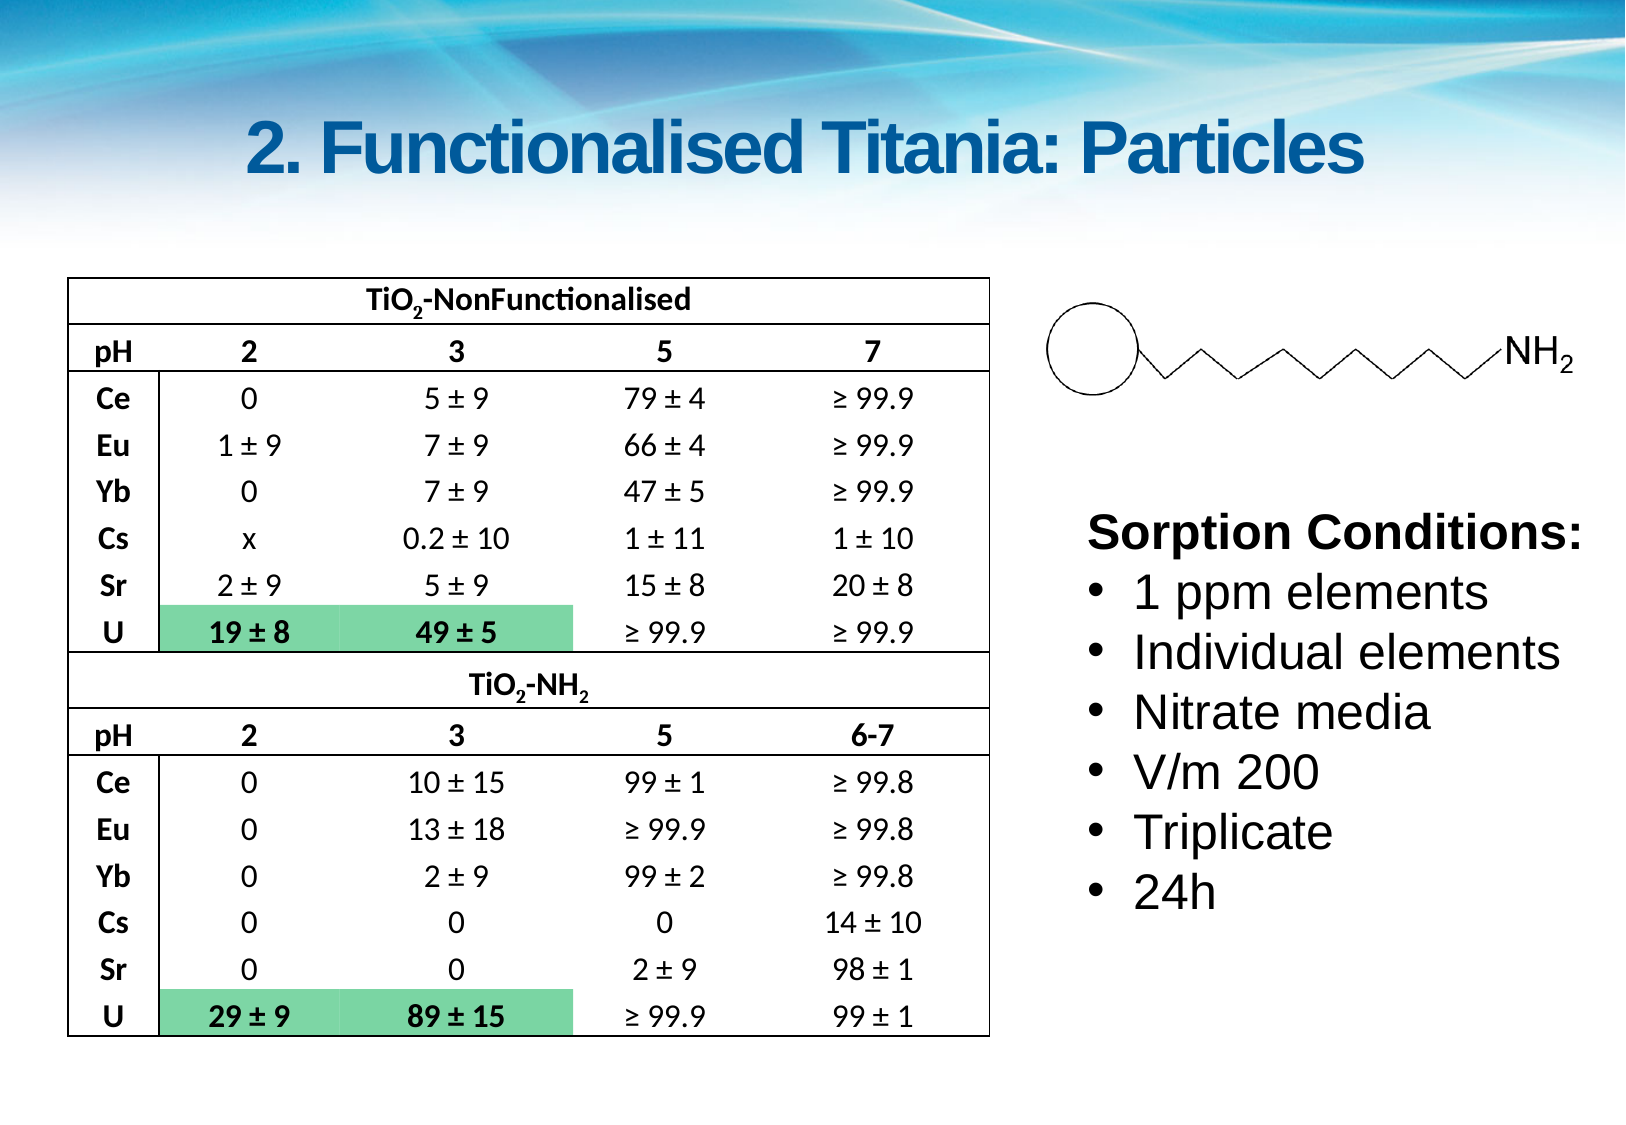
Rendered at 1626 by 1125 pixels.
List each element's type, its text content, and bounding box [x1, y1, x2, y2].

table_cell Cs [69, 895, 158, 942]
table_header TiO2-NonFunctionalised [69, 279, 989, 323]
table_cell ≥ 99.9 [573, 802, 756, 849]
table_cell 7 ± 9 [340, 464, 573, 511]
table_cell 47 ± 5 [573, 464, 756, 511]
table_cell 2 ± 9 [573, 942, 756, 989]
table_cell U [69, 605, 158, 651]
table_cell ≥ 99.9 [573, 989, 756, 1035]
table_cell 2 ± 9 [340, 849, 573, 895]
table_cell 1 ± 10 [756, 511, 989, 558]
table_cell 1 ± 11 [573, 511, 756, 558]
table_cell Sr [69, 558, 158, 605]
table_cell 0 [573, 895, 756, 942]
table_cell 0 [160, 756, 340, 802]
table_cell Cs [69, 511, 158, 558]
table_cell ≥ 99.8 [756, 802, 989, 849]
table_cell 0 [160, 895, 340, 942]
table_cell 1 ± 9 [160, 418, 340, 464]
table_cell U [69, 989, 158, 1035]
table_cell ≥ 99.9 [573, 605, 756, 651]
table_cell ≥ 99.9 [756, 464, 989, 511]
table_cell Yb [69, 464, 158, 511]
table_cell 2 [159, 709, 340, 754]
table_cell 2 ± 9 [160, 558, 340, 605]
table_cell 7 [756, 325, 989, 370]
table_cell Eu [69, 802, 158, 849]
table_cell 6-7 [756, 709, 989, 754]
table_cell 5 [573, 325, 756, 370]
table_cell Yb [69, 849, 158, 895]
table_cell ≥ 99.8 [756, 849, 989, 895]
table_cell 5 ± 9 [340, 372, 573, 418]
table_cell x [160, 511, 340, 558]
table_cell 14 ± 10 [756, 895, 989, 942]
table_cell 5 [573, 709, 756, 754]
table_cell 79 ± 4 [573, 372, 756, 418]
table_cell 99 ± 1 [756, 989, 989, 1035]
table_cell pH [69, 325, 159, 370]
table_cell 3 [340, 709, 573, 754]
table_cell 0.2 ± 10 [340, 511, 573, 558]
table_cell ≥ 99.9 [756, 605, 989, 651]
table_cell 3 [340, 325, 573, 370]
table_cell 15 ± 8 [573, 558, 756, 605]
table_cell 0 [160, 802, 340, 849]
text_box Sorption Conditions: 1 ppm elements Individual elements Nitrate media V/m 200 Triplicate 24h [1072, 492, 1625, 927]
table_cell 0 [160, 464, 340, 511]
table_cell TiO2-NH2 [69, 653, 989, 707]
table_cell Ce [69, 756, 158, 802]
table_cell 29 ± 9 [160, 989, 340, 1035]
table_cell ≥ 99.9 [756, 372, 989, 418]
table_cell pH [69, 709, 159, 754]
table_cell 99 ± 1 [573, 756, 756, 802]
table_cell 5 ± 9 [340, 558, 573, 605]
table_cell 0 [340, 942, 573, 989]
table_cell 19 ± 8 [160, 605, 340, 651]
table_cell 7 ± 9 [340, 418, 573, 464]
table_cell 98 ± 1 [756, 942, 989, 989]
table_cell 0 [160, 372, 340, 418]
table_cell 10 ± 15 [340, 756, 573, 802]
table_cell 13 ± 18 [340, 802, 573, 849]
table_cell ≥ 99.8 [756, 756, 989, 802]
table_cell 2 [159, 325, 340, 370]
picture [0, 0, 1625, 1125]
table_cell 0 [160, 942, 340, 989]
table_cell 66 ± 4 [573, 418, 756, 464]
table_cell Sr [69, 942, 158, 989]
table_cell 49 ± 5 [340, 605, 573, 651]
table_cell 0 [340, 895, 573, 942]
table_cell 20 ± 8 [756, 558, 989, 605]
table_cell 0 [160, 849, 340, 895]
table_cell ≥ 99.9 [756, 418, 989, 464]
table_cell Eu [69, 418, 158, 464]
table_cell Ce [69, 372, 158, 418]
title 2. Functionalised Titania: Particles [68, 78, 1545, 208]
table_cell 99 ± 2 [573, 849, 756, 895]
table_cell 89 ± 15 [340, 989, 573, 1035]
